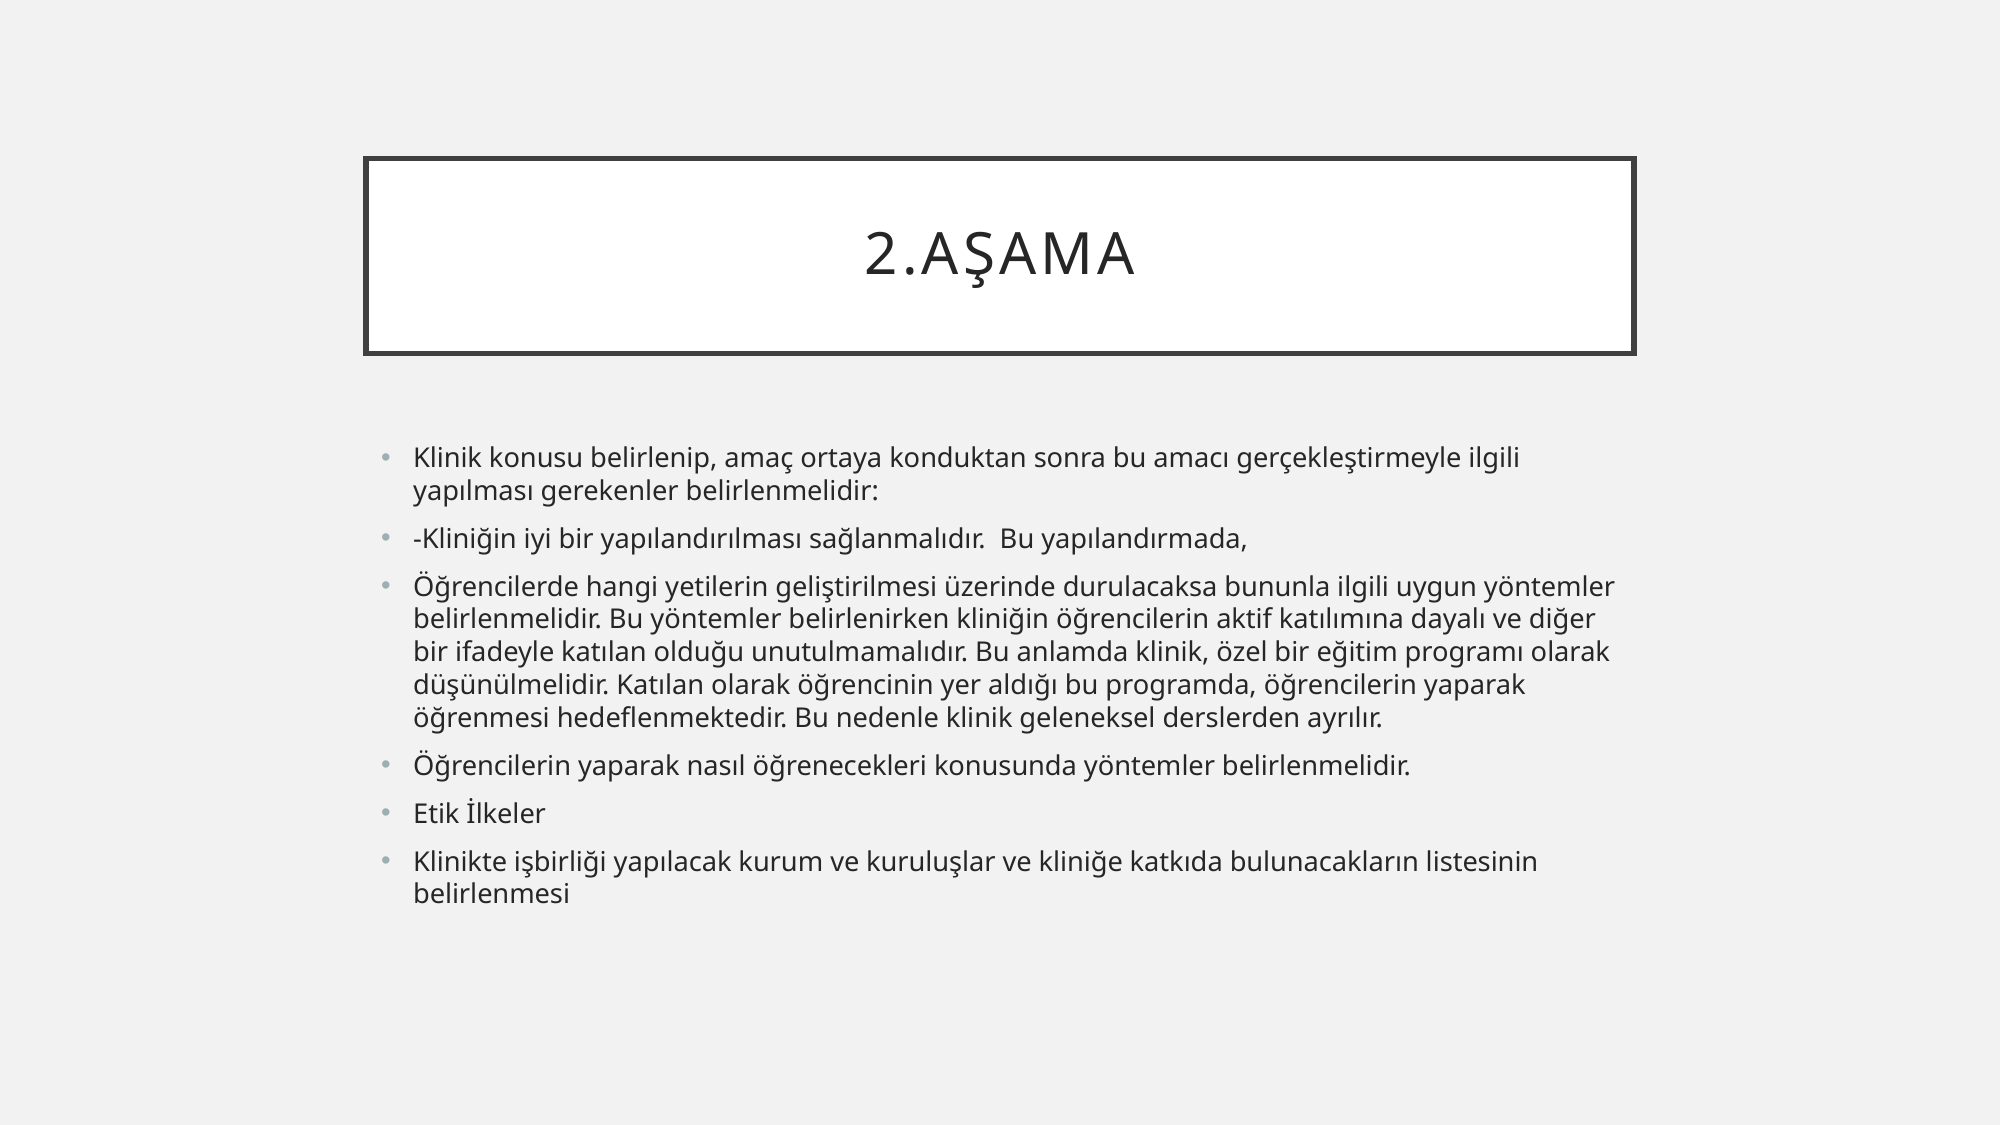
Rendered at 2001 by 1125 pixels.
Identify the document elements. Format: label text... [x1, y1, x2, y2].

list Klinik konusu belirlenip, amaç ortaya konduktan sonra bu amacı gerçekleştirmeyle ilgili yapılması gerekenler belirlenmelidir: -Kliniğin iyi bir yapılandırılması sağlanmalıdır. Bu yapılandırmada, Öğrencilerde hangi yetilerin geliştirilmesi üzerinde durulacaksa bununla ilgili uygun yöntemler belirlenmelidir. Bu yöntemler belirlenirken kliniğin öğrencilerin aktif katılımına dayalı ve diğer bir ifadeyle katılan olduğu unutulmamalıdır. Bu anlamda klinik, özel bir eğitim programı olarak düşünülmelidir. Katılan olarak öğrencinin yer aldığı bu programda, öğrencilerin yaparak öğrenmesi hedeflenmektedir. Bu nedenle klinik geleneksel derslerden ayrılır. Öğrencilerin yaparak nasıl öğrenecekleri konusunda yöntemler belirlenmelidir. Etik İlkeler Klinikte işbirliği yapılacak kurum ve kuruluşlar ve kliniğe katkıda bulunacakların listesinin belirlenmesi [366, 432, 1634, 942]
title 2.AŞAMA [363, 156, 1637, 356]
